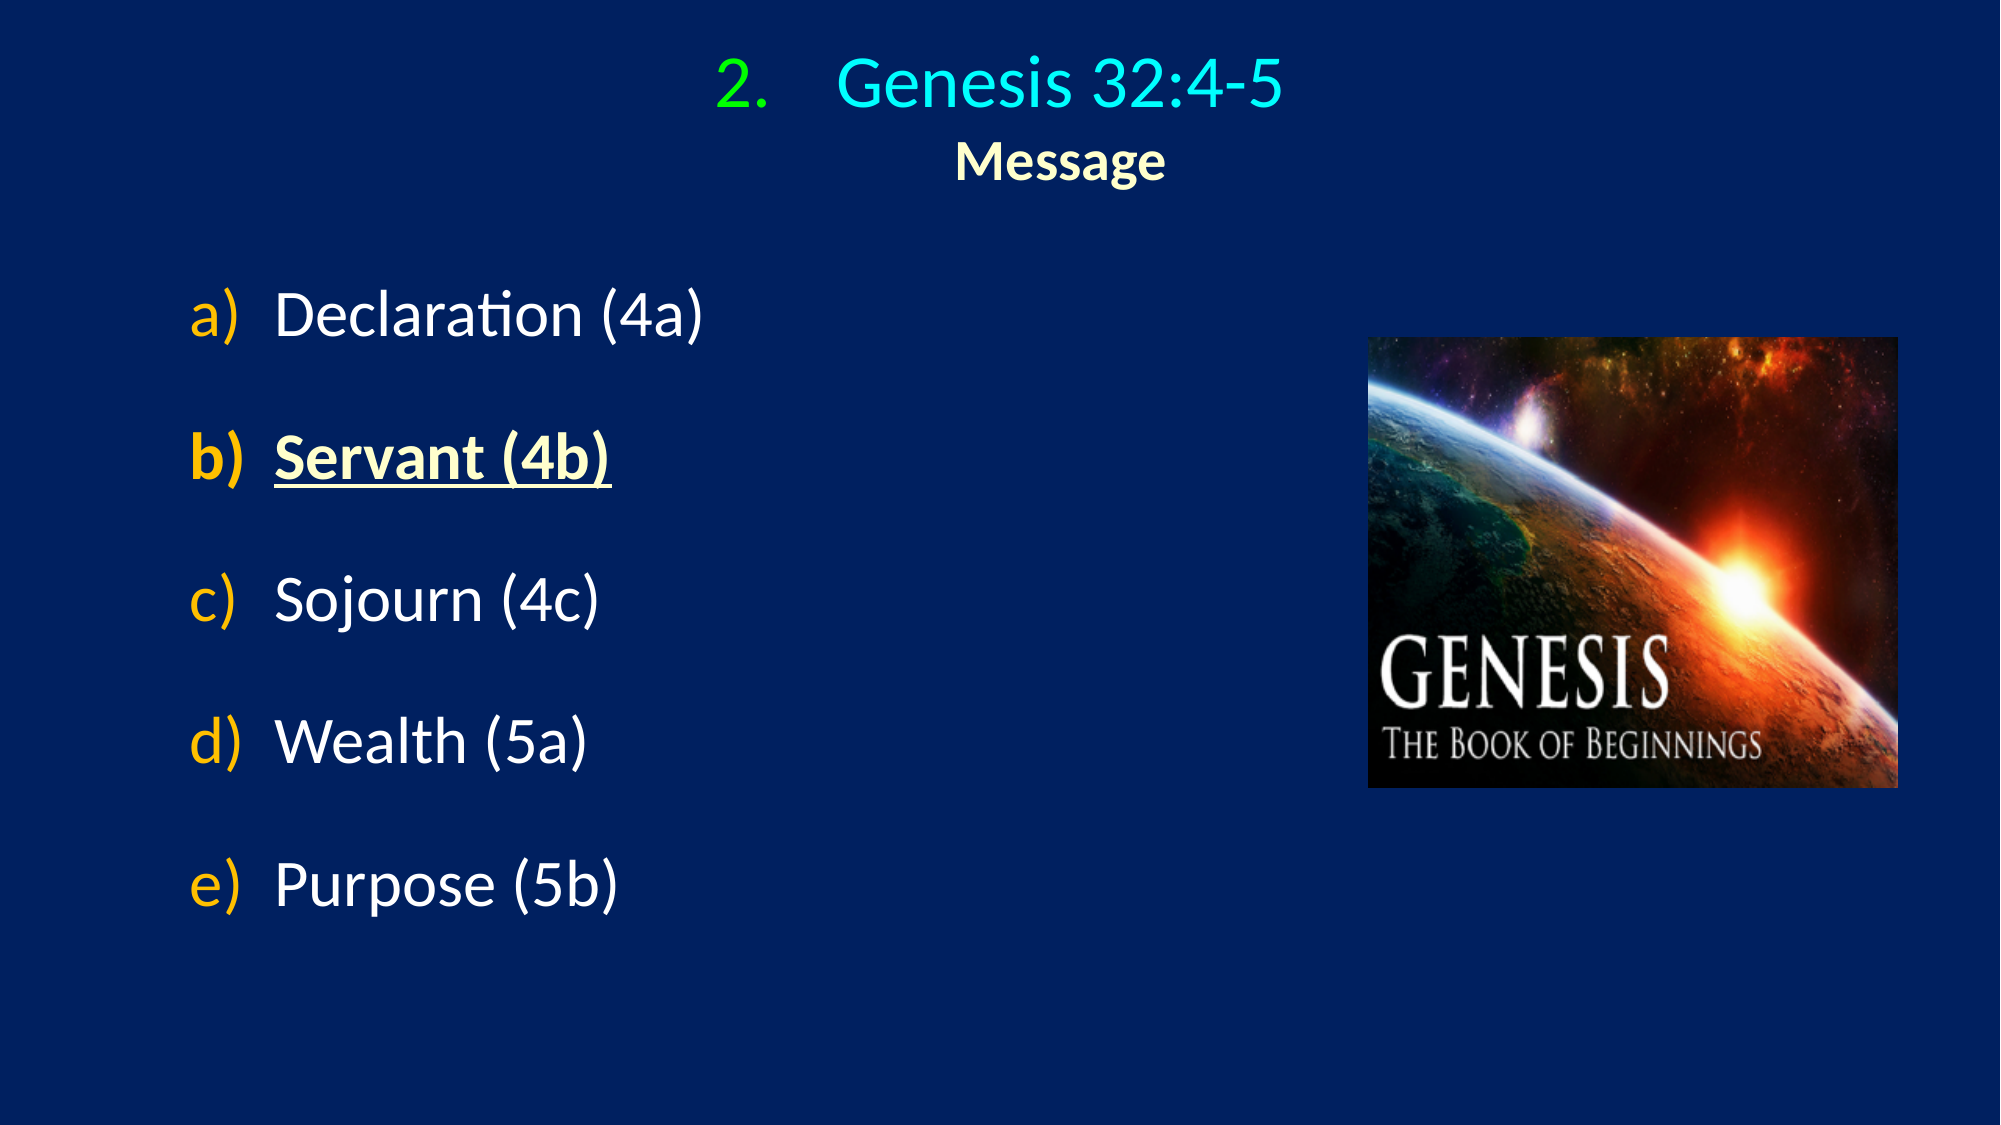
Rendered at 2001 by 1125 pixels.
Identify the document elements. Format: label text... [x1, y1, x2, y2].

list Declaration (4a) Servant (4b) Sojourn (4c) Wealth (5a) Purpose (5b) [174, 262, 1116, 951]
picture [1367, 337, 1898, 788]
title Genesis 32:4-5 Message [535, 37, 1464, 188]
